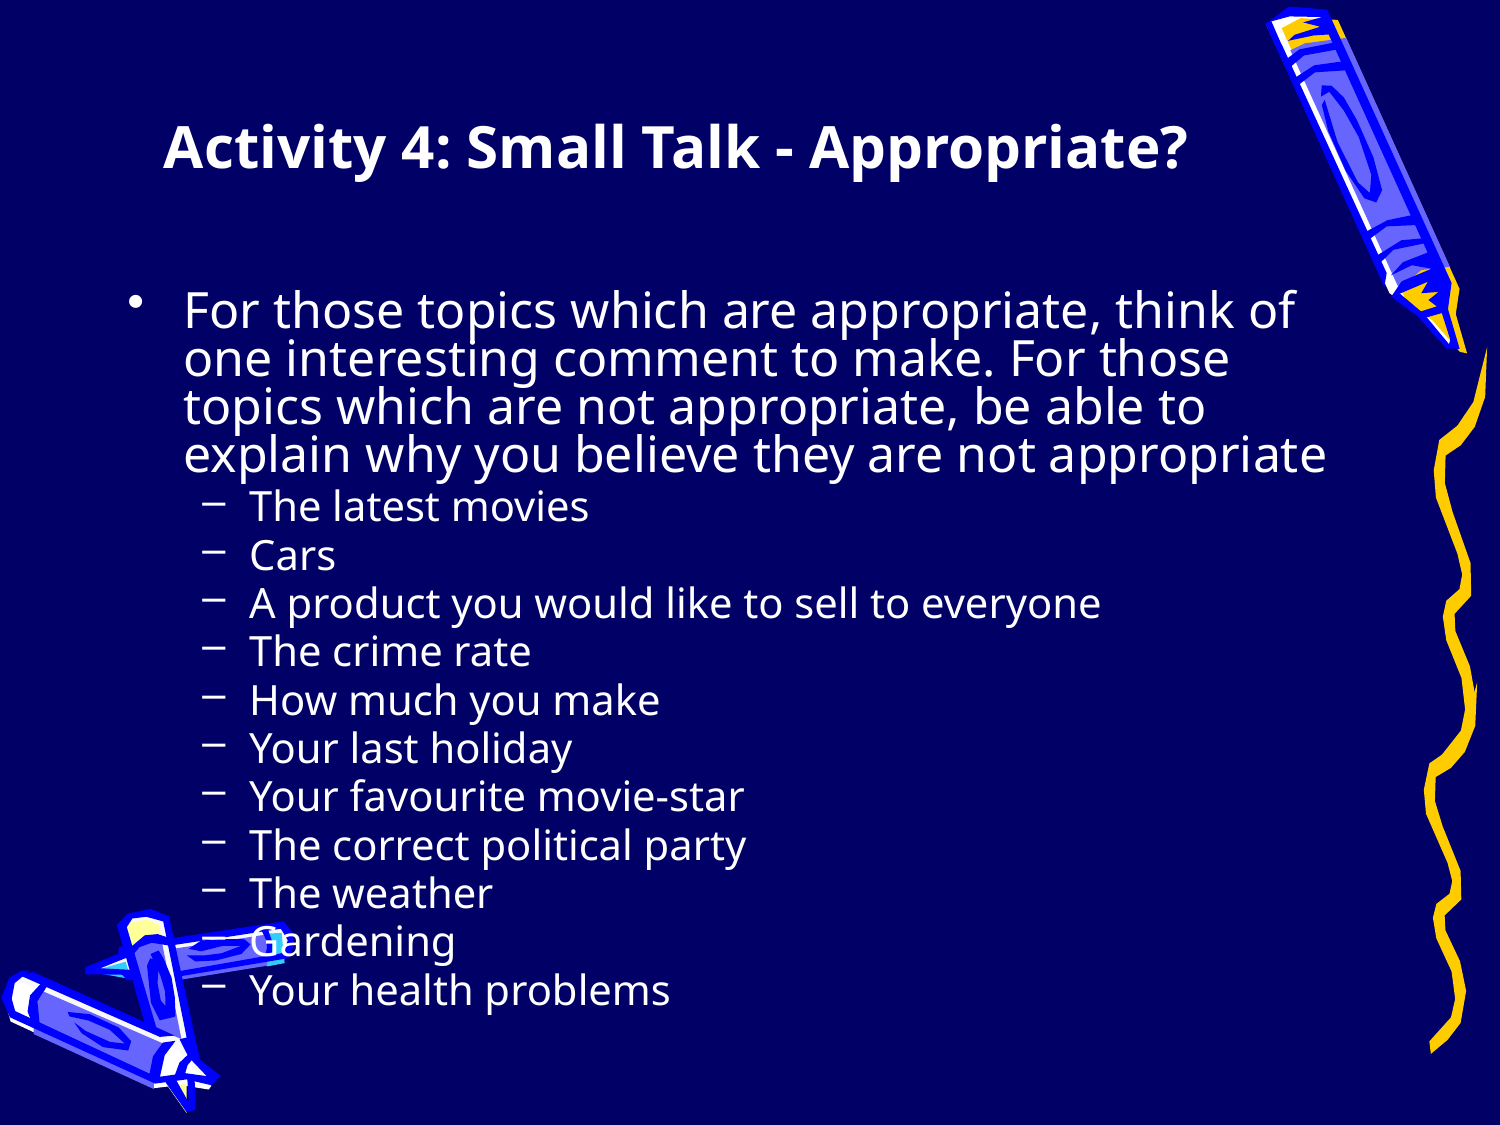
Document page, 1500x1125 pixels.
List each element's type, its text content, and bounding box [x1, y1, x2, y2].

title Activity 4: Small Talk - Appropriate? [112, 24, 1240, 212]
list For those topics which are appropriate, think of one interesting comment to make. For those topics which are not appropriate, be able to explain why you believe they are not appropriate The latest movies Cars A product you would like to sell to everyone The crime rate How much you make Your last holiday Your favourite movie-star The correct political party The weather Gardening Your health problems [112, 212, 1376, 1038]
